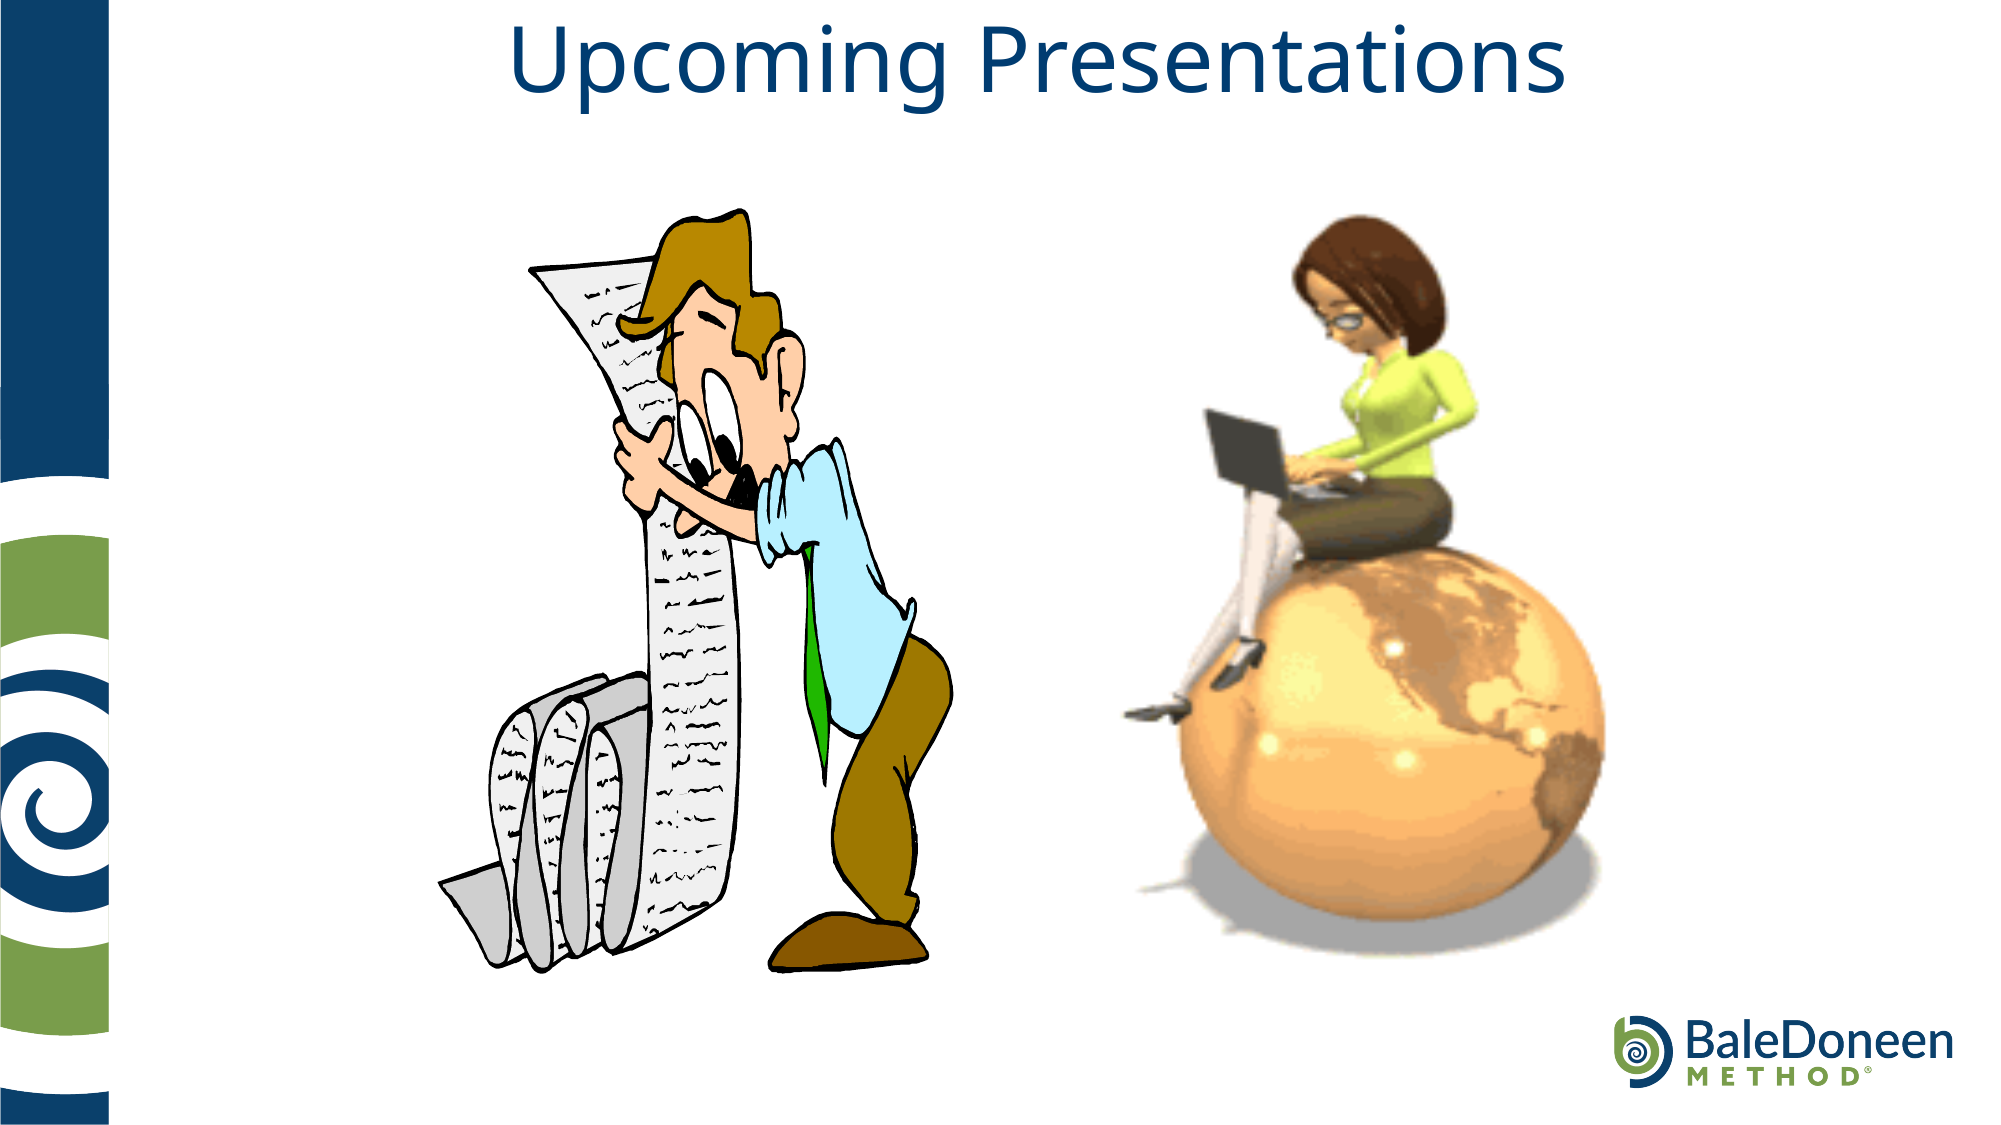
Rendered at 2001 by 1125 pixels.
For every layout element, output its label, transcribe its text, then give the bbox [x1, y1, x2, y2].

picture [0, 0, 2001, 1125]
title Upcoming Presentations [175, 0, 1901, 125]
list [437, 206, 954, 976]
